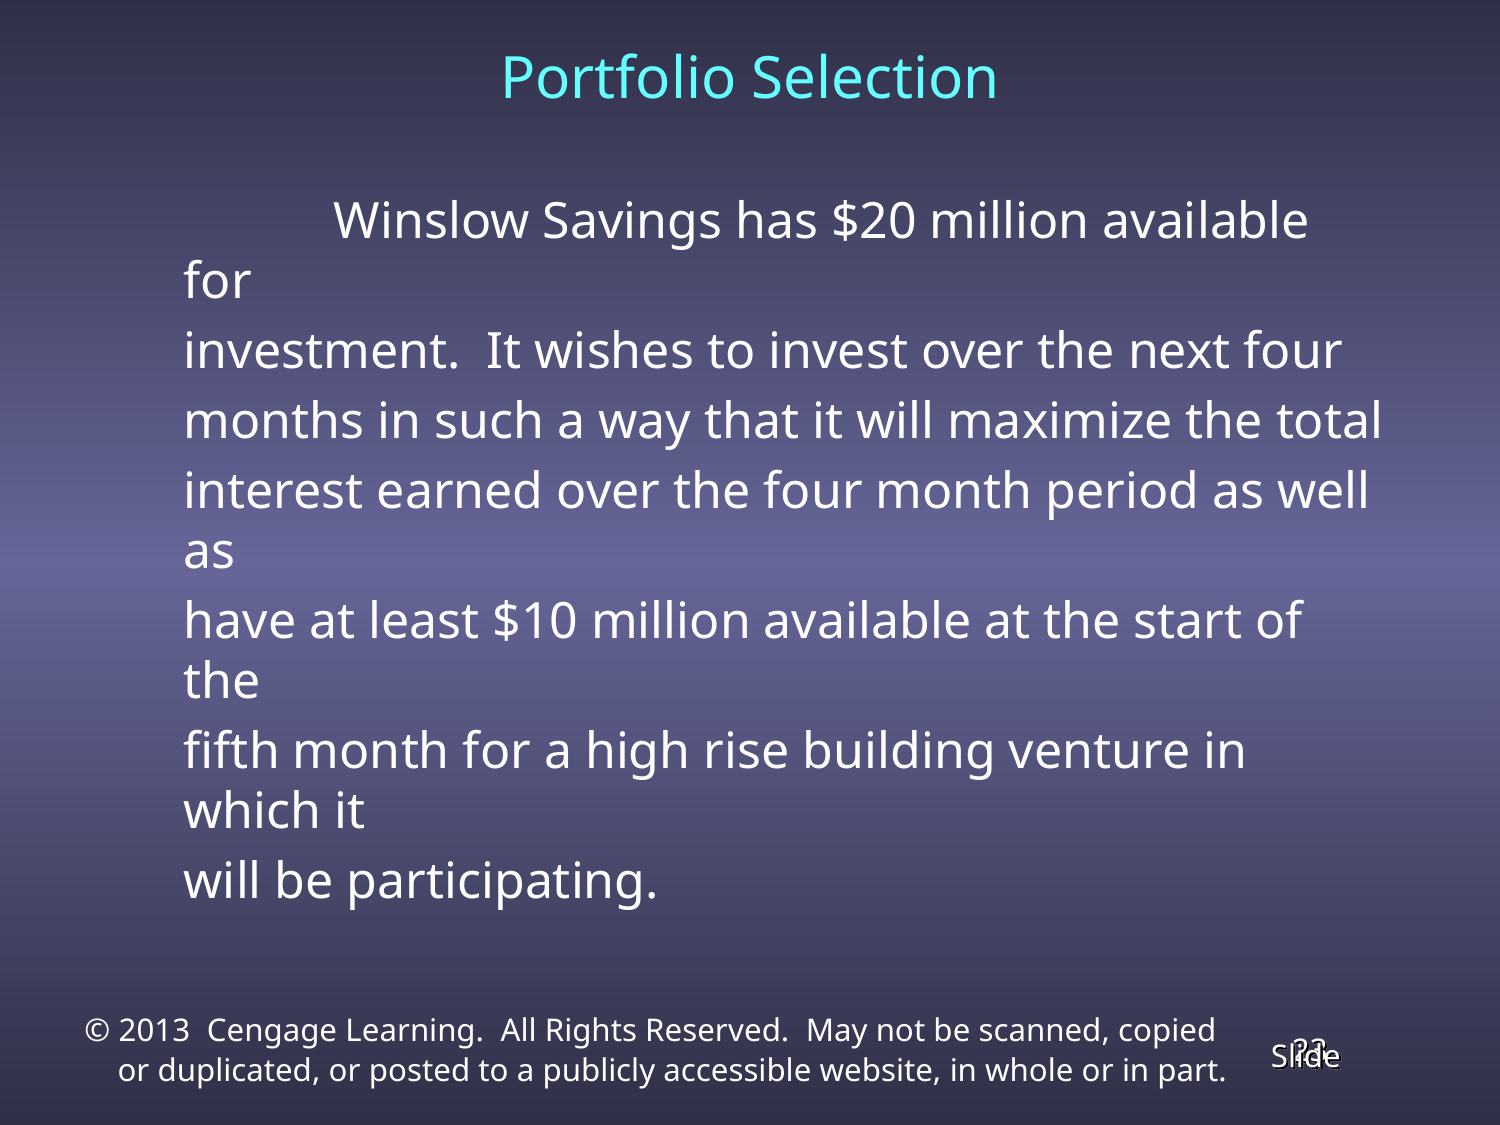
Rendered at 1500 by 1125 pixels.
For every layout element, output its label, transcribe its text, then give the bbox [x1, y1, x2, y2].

list Winslow Savings has $20 million available for investment. It wishes to invest over the next four months in such a way that it will maximize the total interest earned over the four month period as well as have at least $10 million available at the start of the fifth month for a high rise building venture in which it will be participating. [112, 180, 1407, 861]
title Portfolio Selection [111, 8, 1388, 143]
